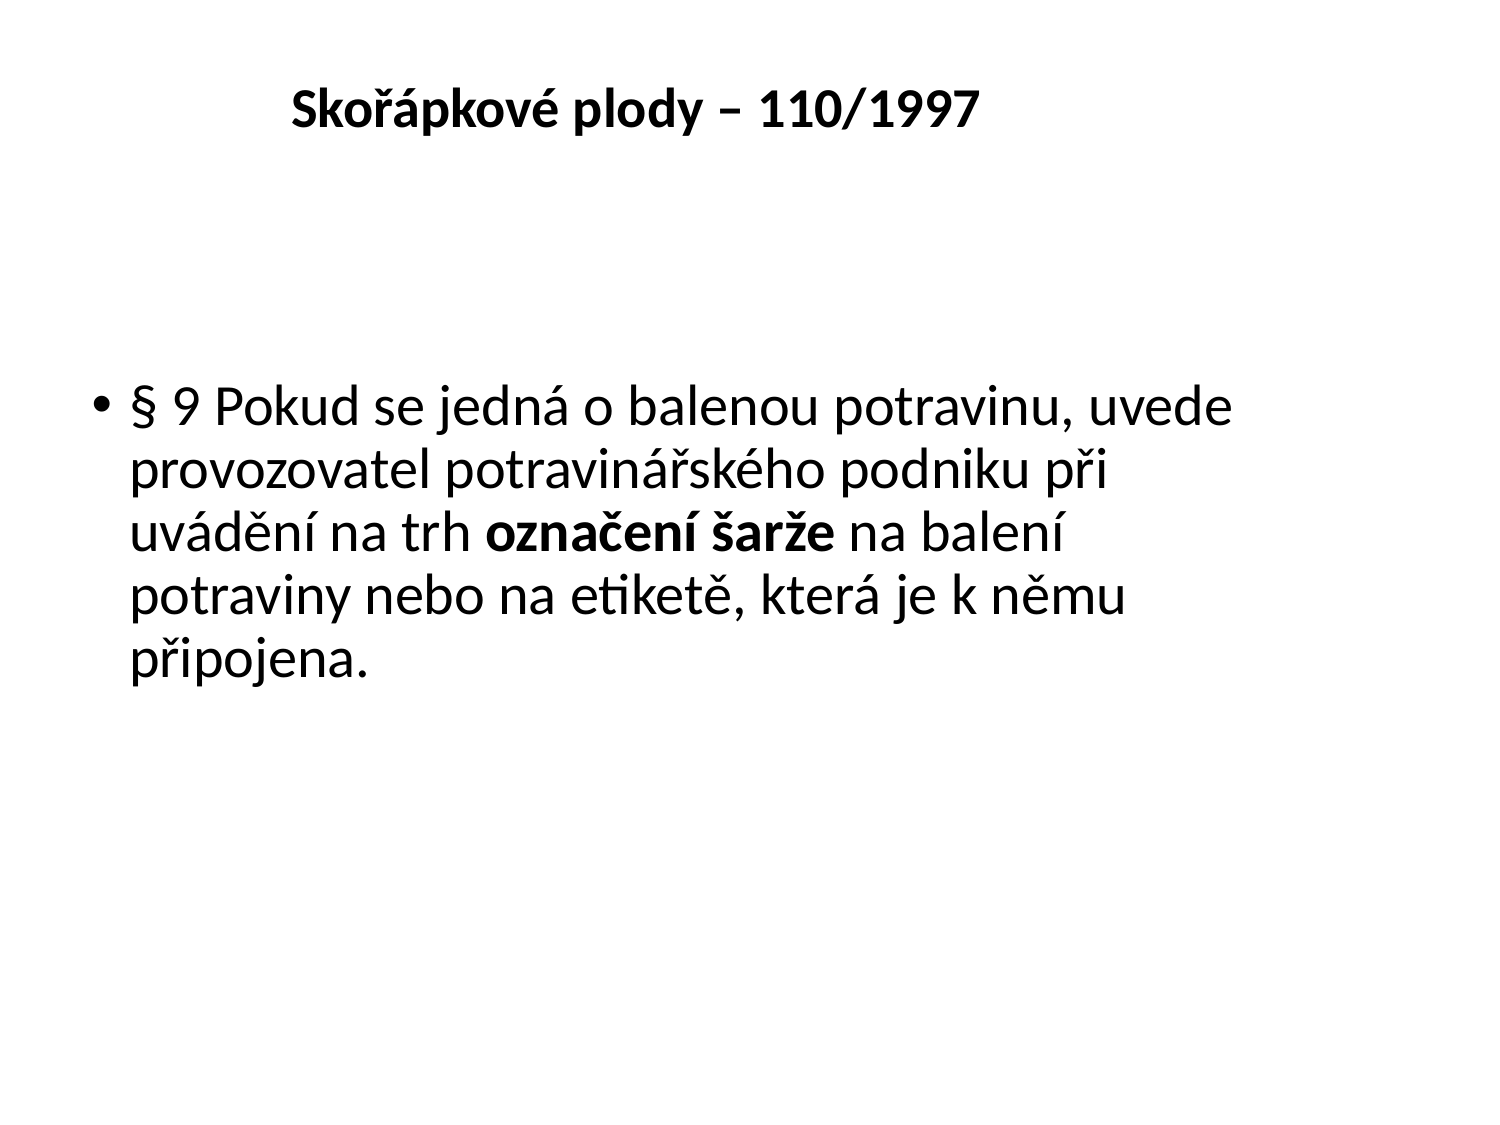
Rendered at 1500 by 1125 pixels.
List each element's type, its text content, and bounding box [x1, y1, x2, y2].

text_box Skořápkové plody – 110/1997 [276, 48, 1477, 147]
list § 9 Pokud se jedná o balenou potravinu, uvede provozovatel potravinářského podniku při uvádění na trh označení šarže na balení potraviny nebo na etiketě, která je k němu připojena. [76, 367, 1277, 838]
